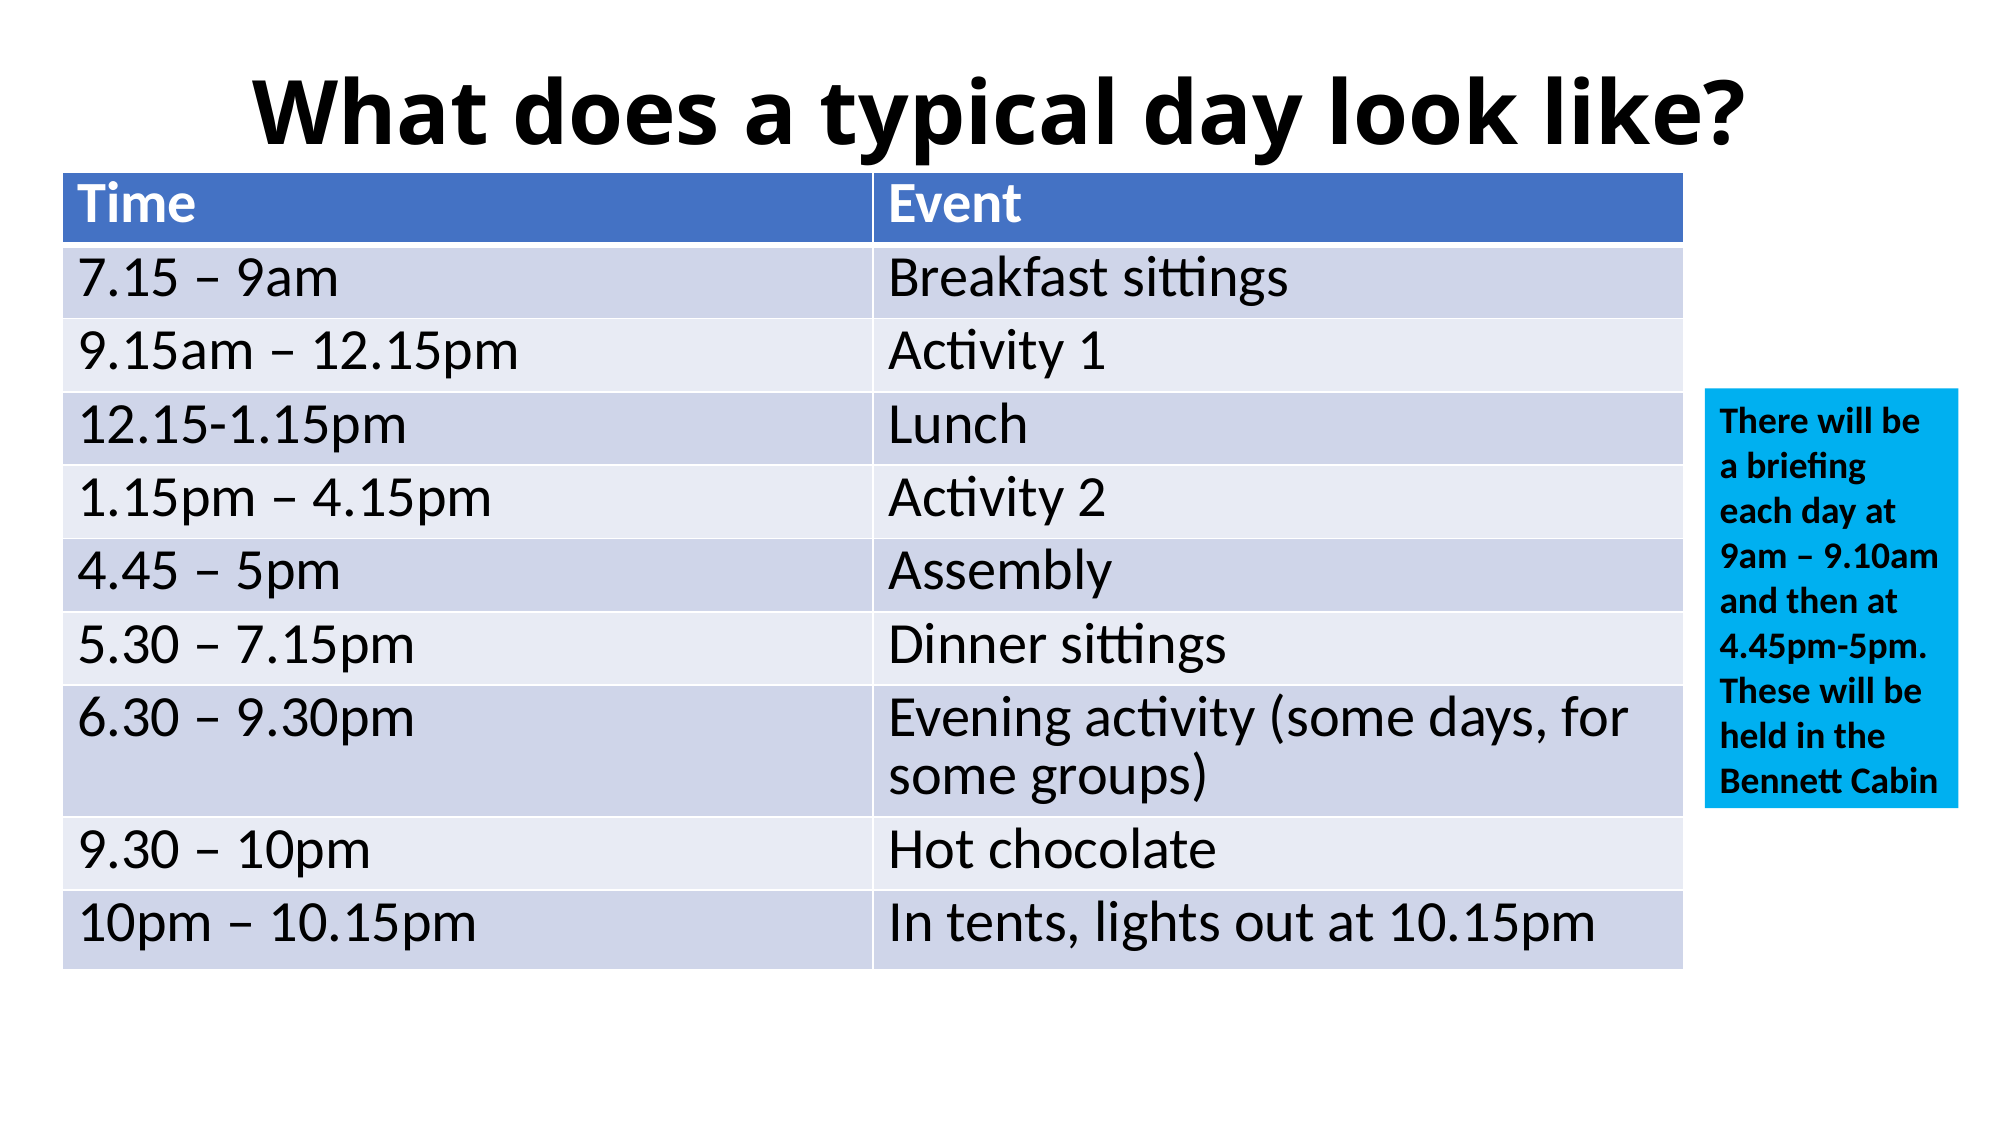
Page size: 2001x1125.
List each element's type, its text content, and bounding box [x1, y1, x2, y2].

table_cell 4.45 – 5pm [63, 539, 872, 611]
table_cell Hot chocolate [874, 818, 1683, 889]
table_cell 9.30 – 10pm [63, 818, 872, 889]
table_cell Activity 1 [874, 319, 1683, 391]
table_header Event [874, 173, 1683, 242]
table_cell 6.30 – 9.30pm [63, 686, 872, 816]
table_cell Lunch [874, 393, 1683, 464]
table_cell 12.15-1.15pm [63, 393, 872, 464]
table_cell Activity 2 [874, 466, 1683, 538]
table_cell In tents, lights out at 10.15pm [874, 891, 1683, 969]
table_cell Breakfast sittings [874, 248, 1683, 318]
table_header Time [63, 173, 872, 242]
table_cell 10pm – 10.15pm [63, 891, 872, 969]
table_cell Dinner sittings [874, 613, 1683, 684]
table_cell 9.15am – 12.15pm [63, 319, 872, 391]
table_cell Evening activity (some days, for some groups) [874, 686, 1683, 816]
title What does a typical day look like? [137, 59, 1863, 172]
table_cell 5.30 – 7.15pm [63, 613, 872, 684]
text_box There will be a briefing each day at 9am – 9.10am and then at 4.45pm-5pm. These will be held in the Bennett Cabin [1704, 388, 1959, 809]
table_cell 7.15 – 9am [63, 248, 872, 318]
table_cell 1.15pm – 4.15pm [63, 466, 872, 538]
table_cell Assembly [874, 539, 1683, 611]
